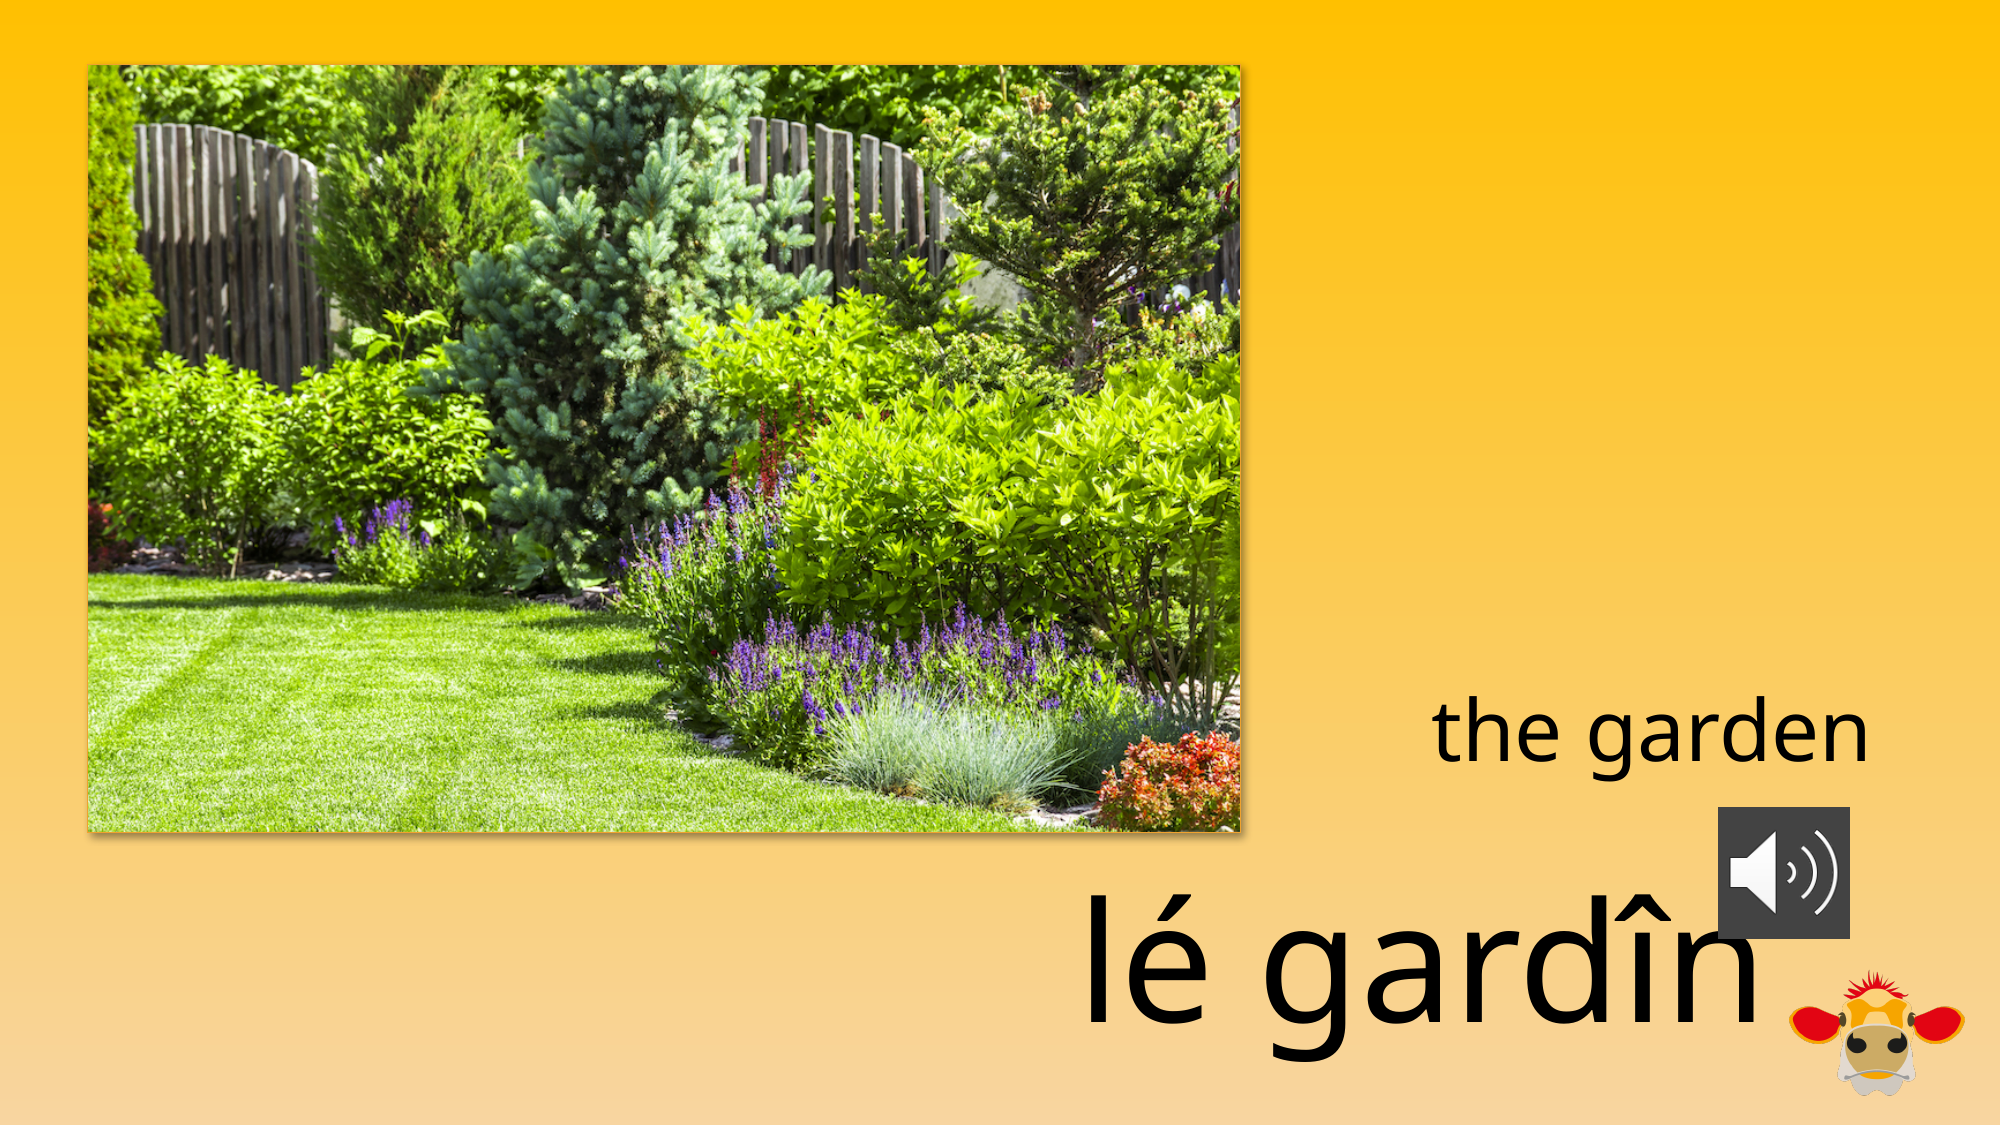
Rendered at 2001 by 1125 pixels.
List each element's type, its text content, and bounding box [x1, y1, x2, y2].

picture [87, 64, 1241, 833]
text_box lé gardîn [1062, 871, 1915, 1125]
picture [1717, 805, 1851, 940]
text_box the garden [1416, 679, 1915, 847]
picture [1754, 941, 2000, 1125]
